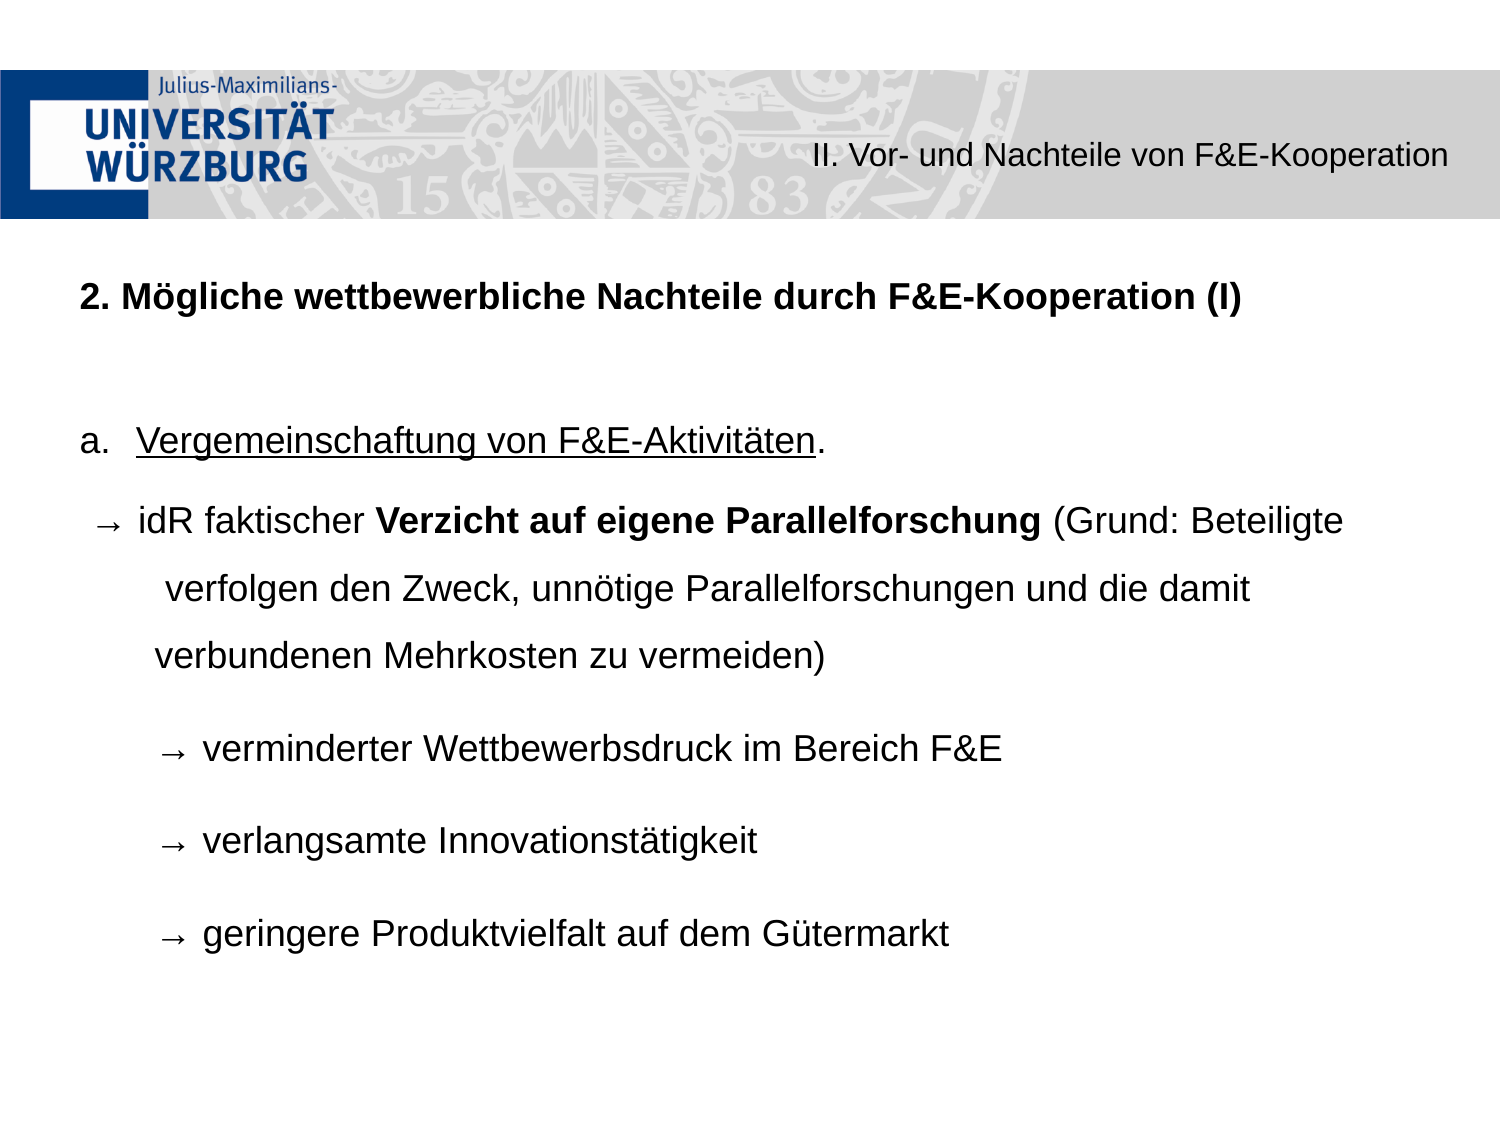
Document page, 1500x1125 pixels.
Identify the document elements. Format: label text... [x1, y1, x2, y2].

text_box II. Vor- und Nachteile von F&E-Kooperation [797, 125, 1472, 180]
picture [0, 70, 1500, 219]
text_box 2. Mögliche wettbewerbliche Nachteile durch F&E-Kooperation (I) [64, 264, 1388, 325]
text_box Vergemeinschaftung von F&E-Aktivitäten. → idR faktischer Verzicht auf eigene Parallelforschung (Grund: Beteiligte verfolgen den Zweck, unnötige Parallelforschungen und die damit verbundenen Mehrkosten zu vermeiden) → verminderter Wettbewerbsdruck im Bereich F&E → verlangsamte Innovationstätigkeit → geringere Produktvielfalt auf dem Gütermarkt [64, 408, 1436, 962]
